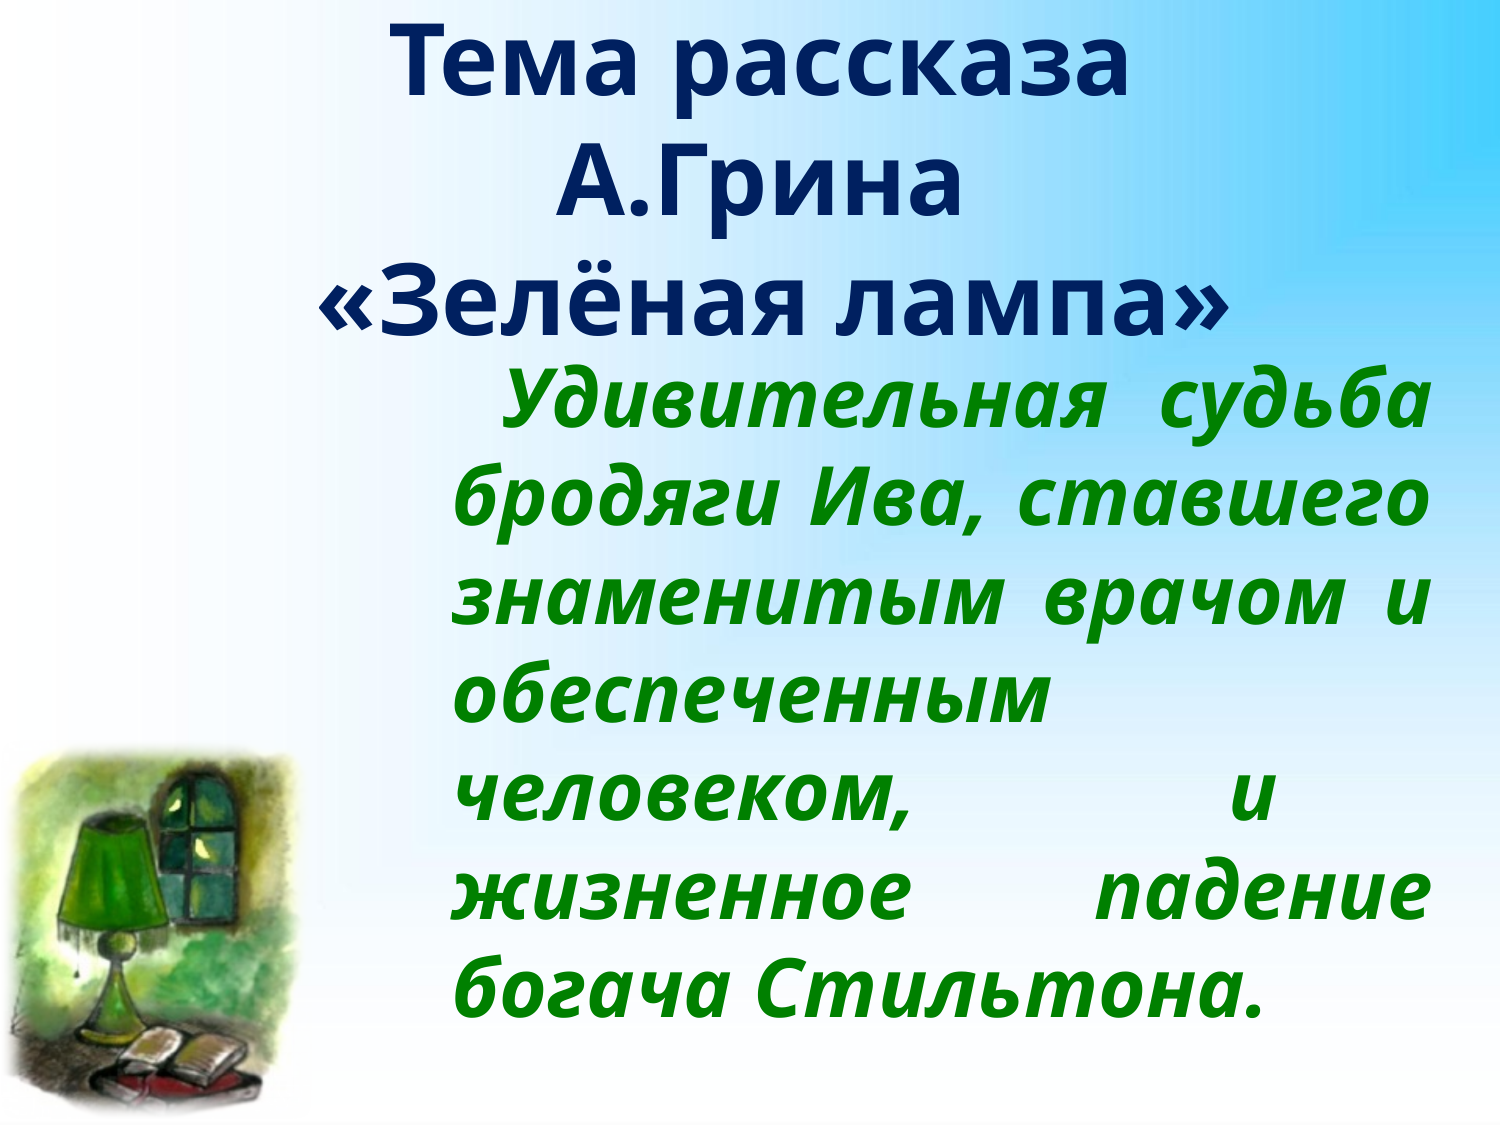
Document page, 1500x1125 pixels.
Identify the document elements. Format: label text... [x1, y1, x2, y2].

title Тема рассказа А.Грина «Зелёная лампа» [187, 82, 1336, 270]
picture [0, 0, 1500, 1125]
list Удивительная судьба бродяги Ива, ставшего знаменитым врачом и обеспеченным человеком, и жизненное падение богача Стильтона. [336, 338, 1450, 1057]
